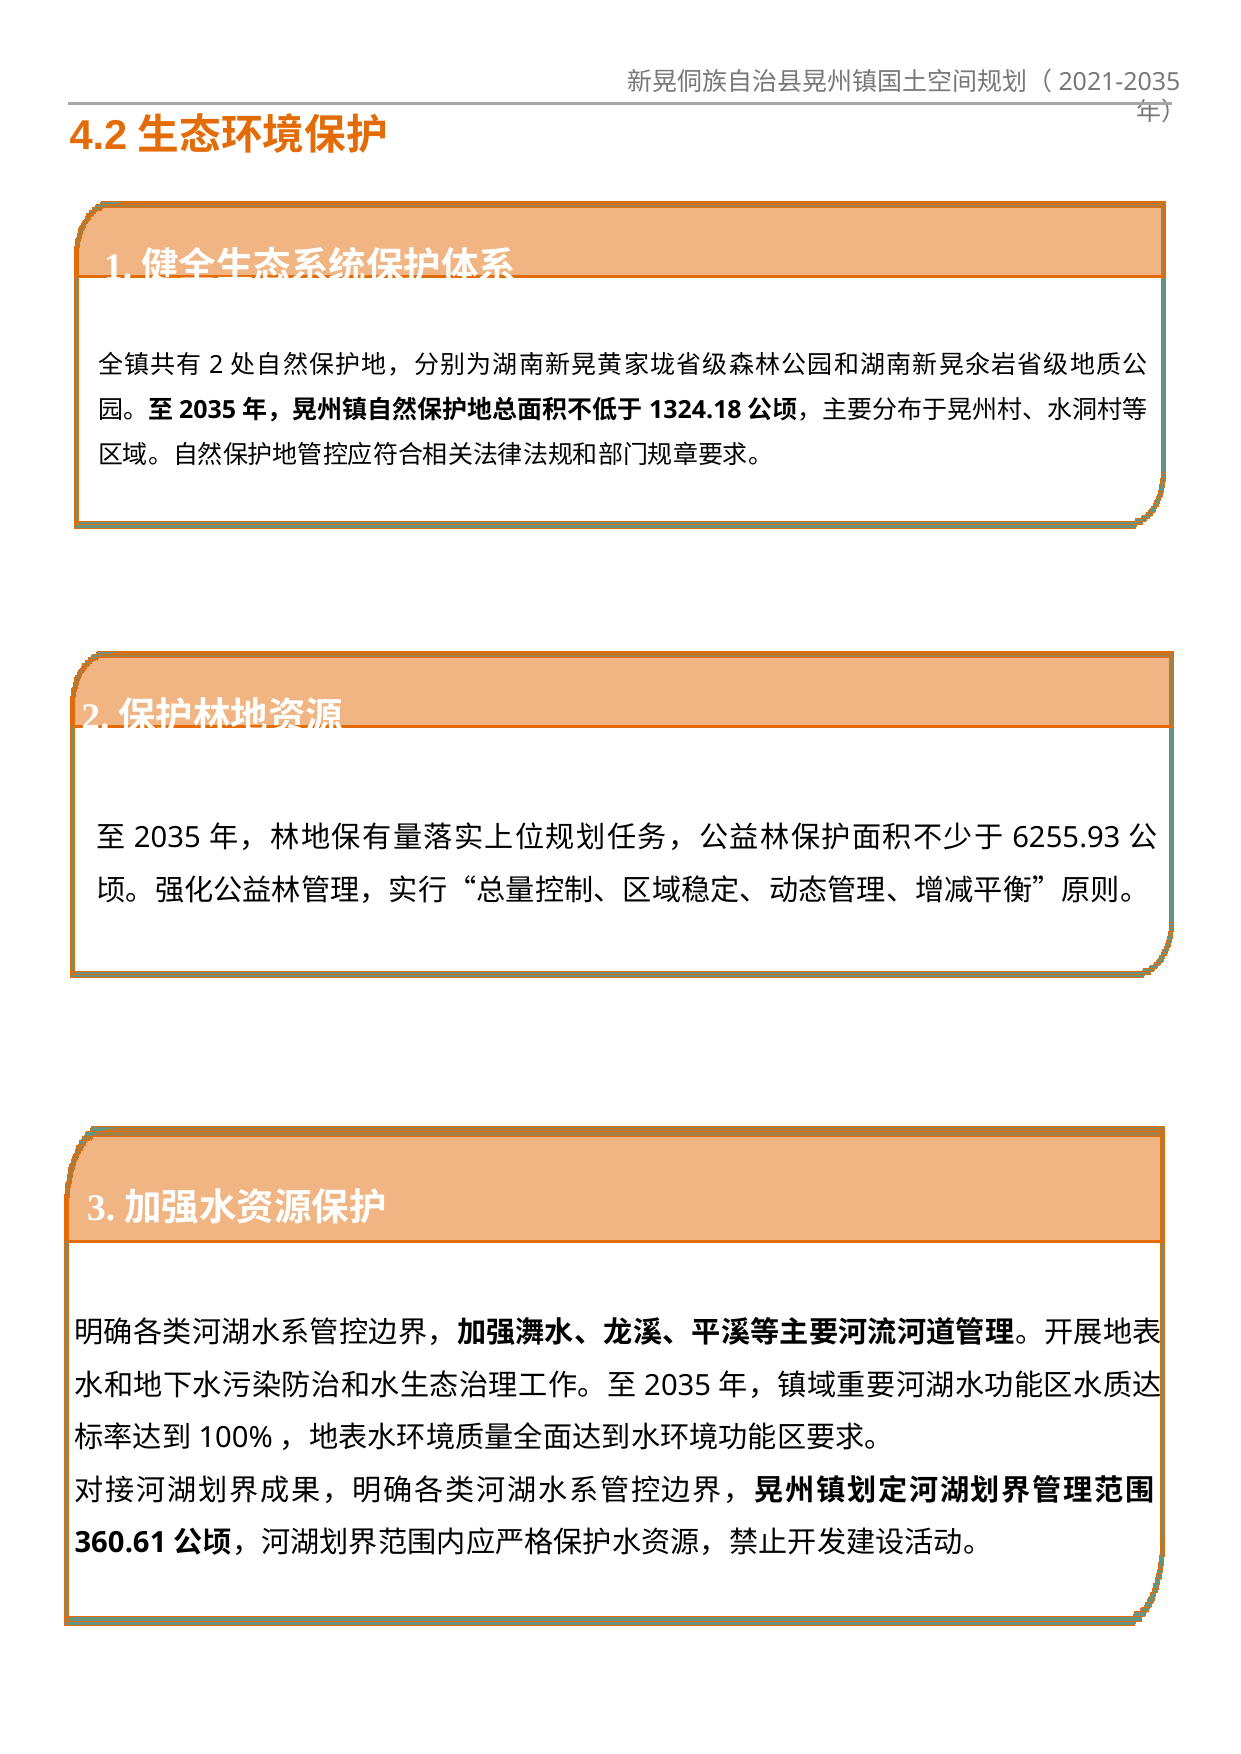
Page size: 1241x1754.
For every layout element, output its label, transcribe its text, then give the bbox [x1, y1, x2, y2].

text_box 4.2生态环境保护 [54, 118, 1159, 220]
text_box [70, 651, 1174, 978]
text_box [74, 201, 1166, 529]
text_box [11, 1126, 1165, 1626]
